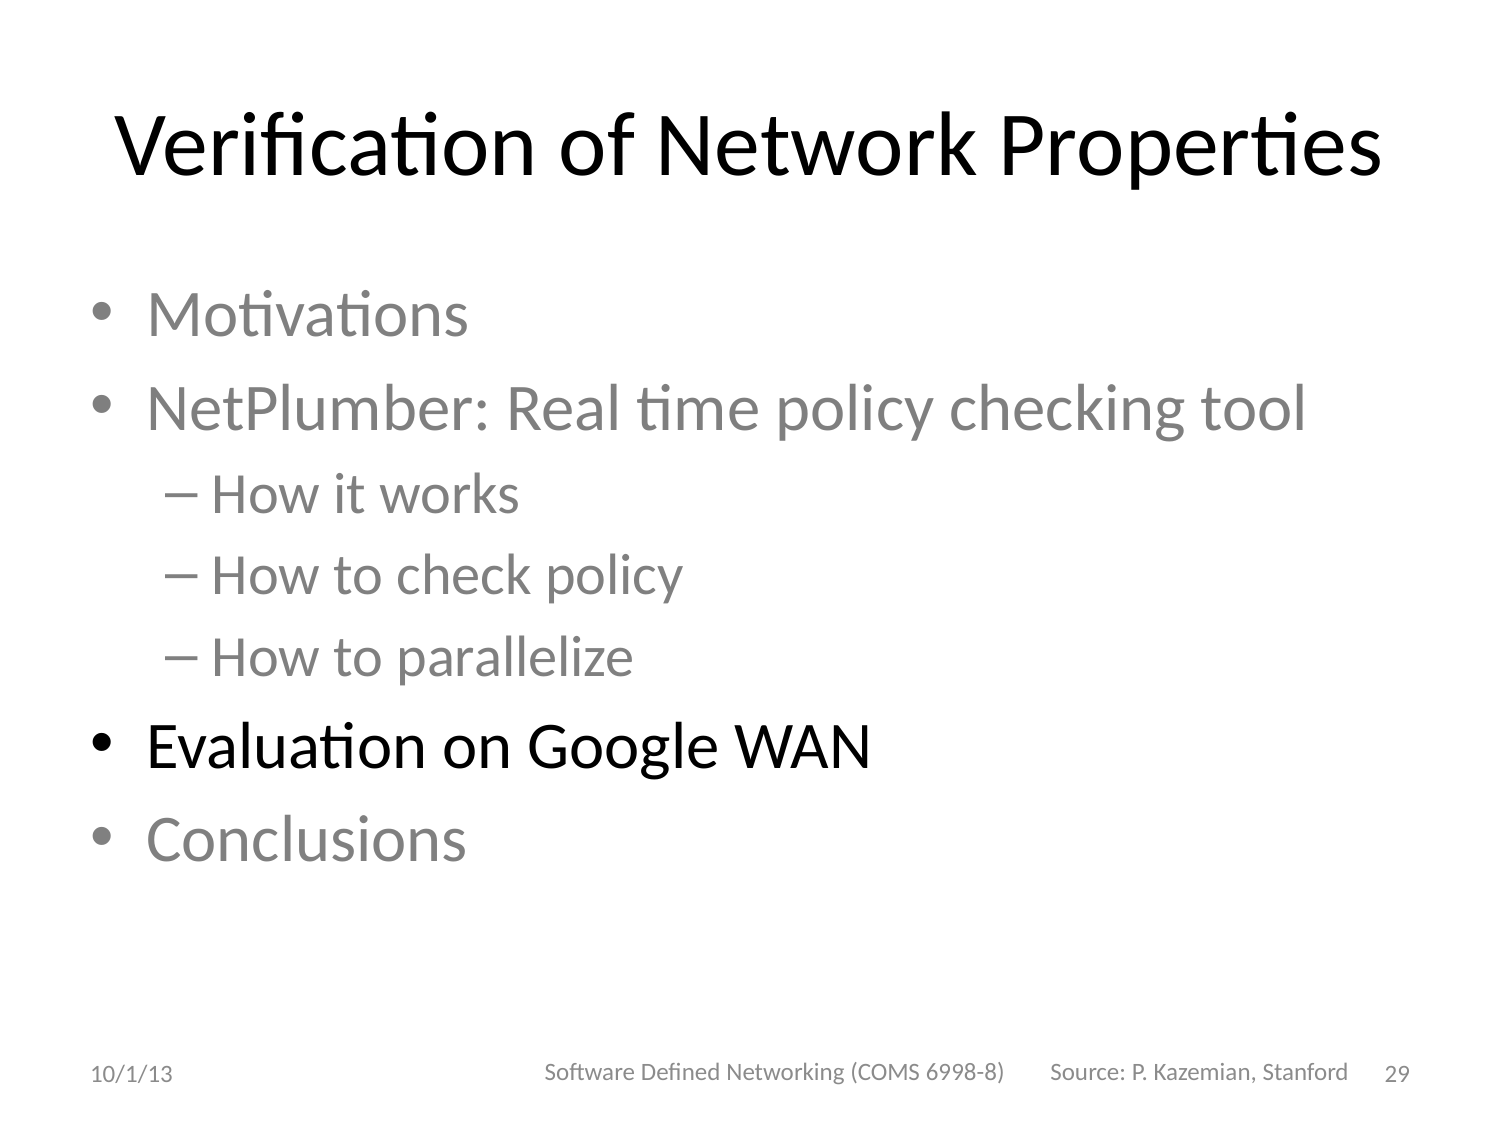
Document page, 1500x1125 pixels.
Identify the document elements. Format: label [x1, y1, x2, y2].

list [75, 262, 1425, 1005]
slide_number [75, 1042, 425, 1103]
footer [512, 1037, 937, 1103]
text_box [937, 1037, 1463, 1103]
title [75, 45, 1425, 233]
